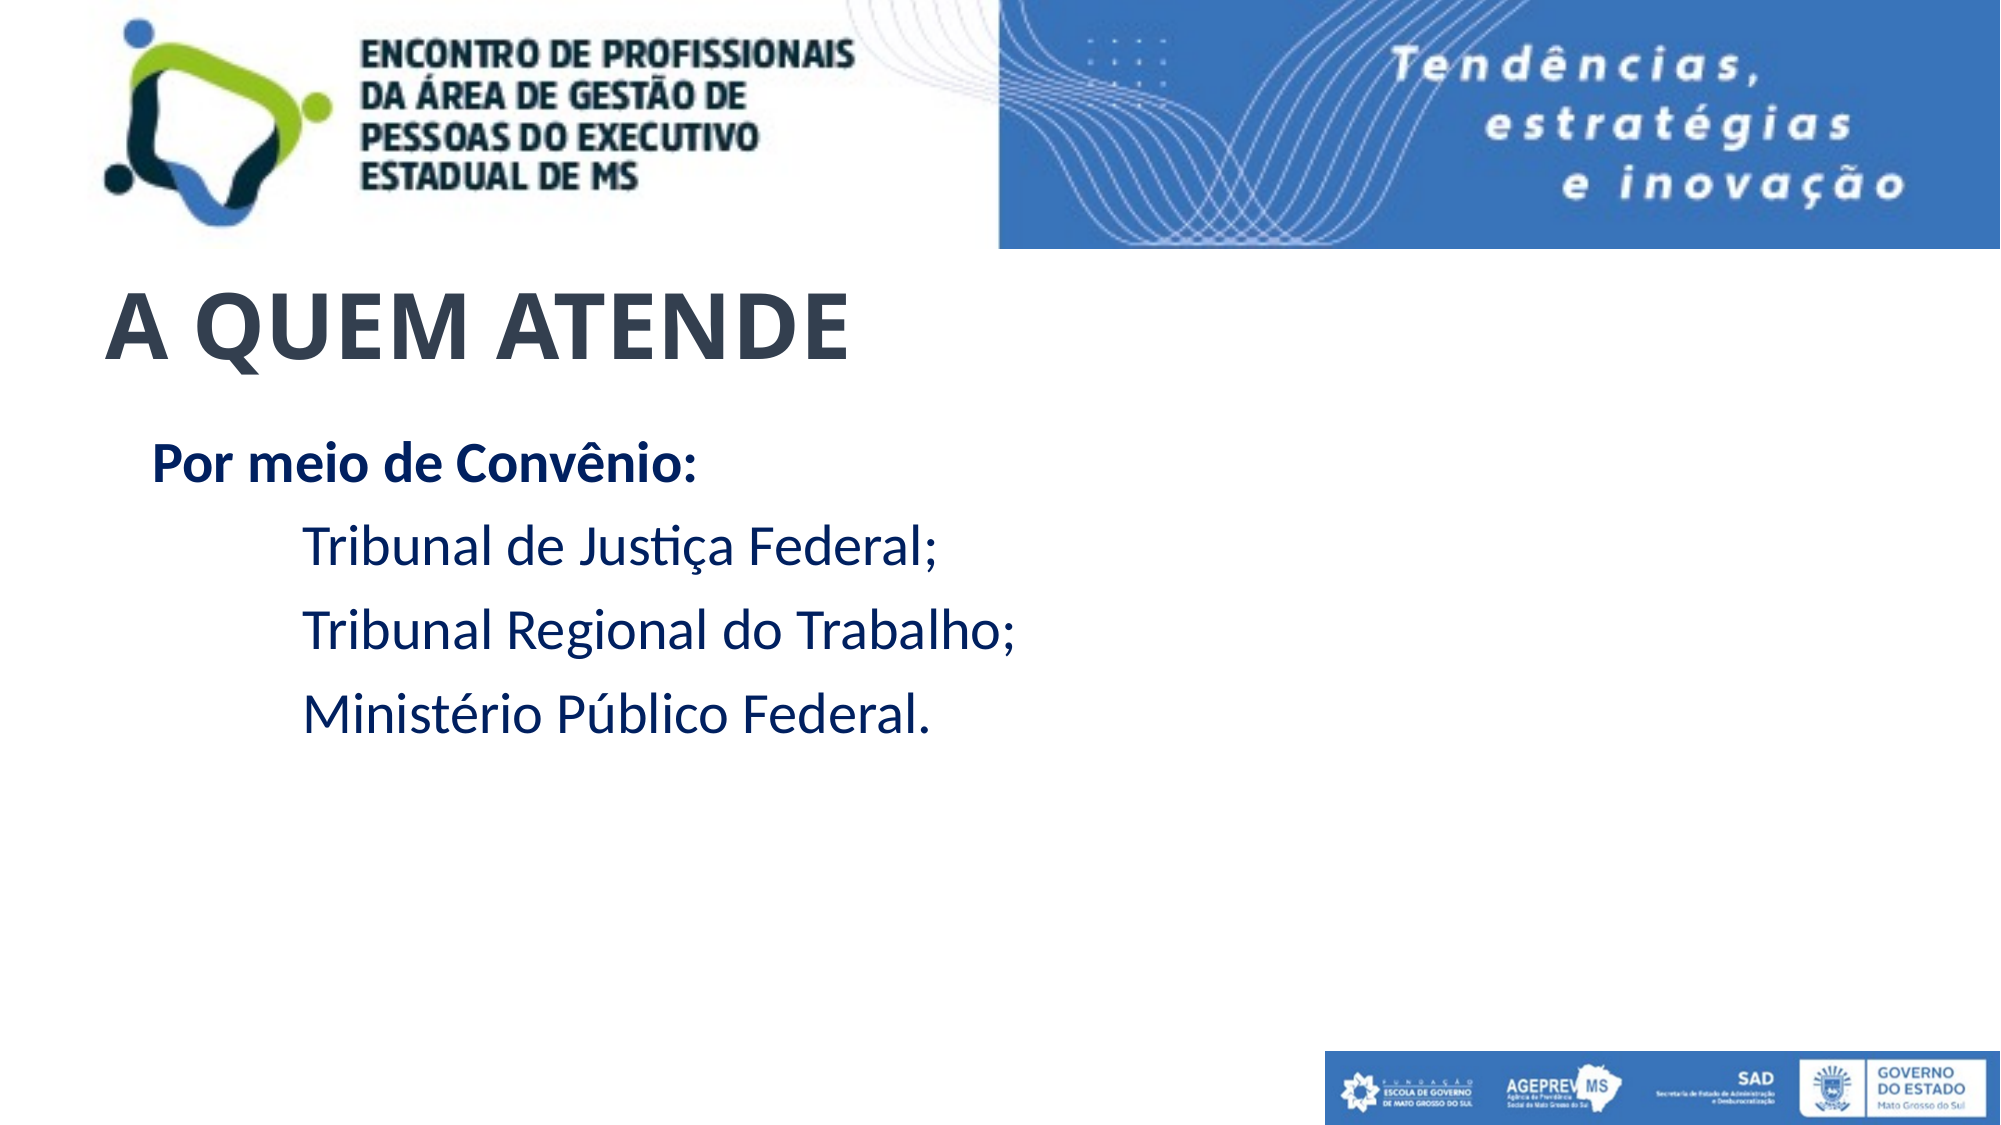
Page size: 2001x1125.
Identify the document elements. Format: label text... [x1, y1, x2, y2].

title A QUEM ATENDE [90, 251, 1791, 408]
picture [1863, 1051, 2000, 1125]
picture [0, 0, 2000, 249]
list Por meio de Convênio: Tribunal de Justiça Federal; Tribunal Regional do Trabalho; Ministério Público Federal. [137, 424, 1863, 1125]
